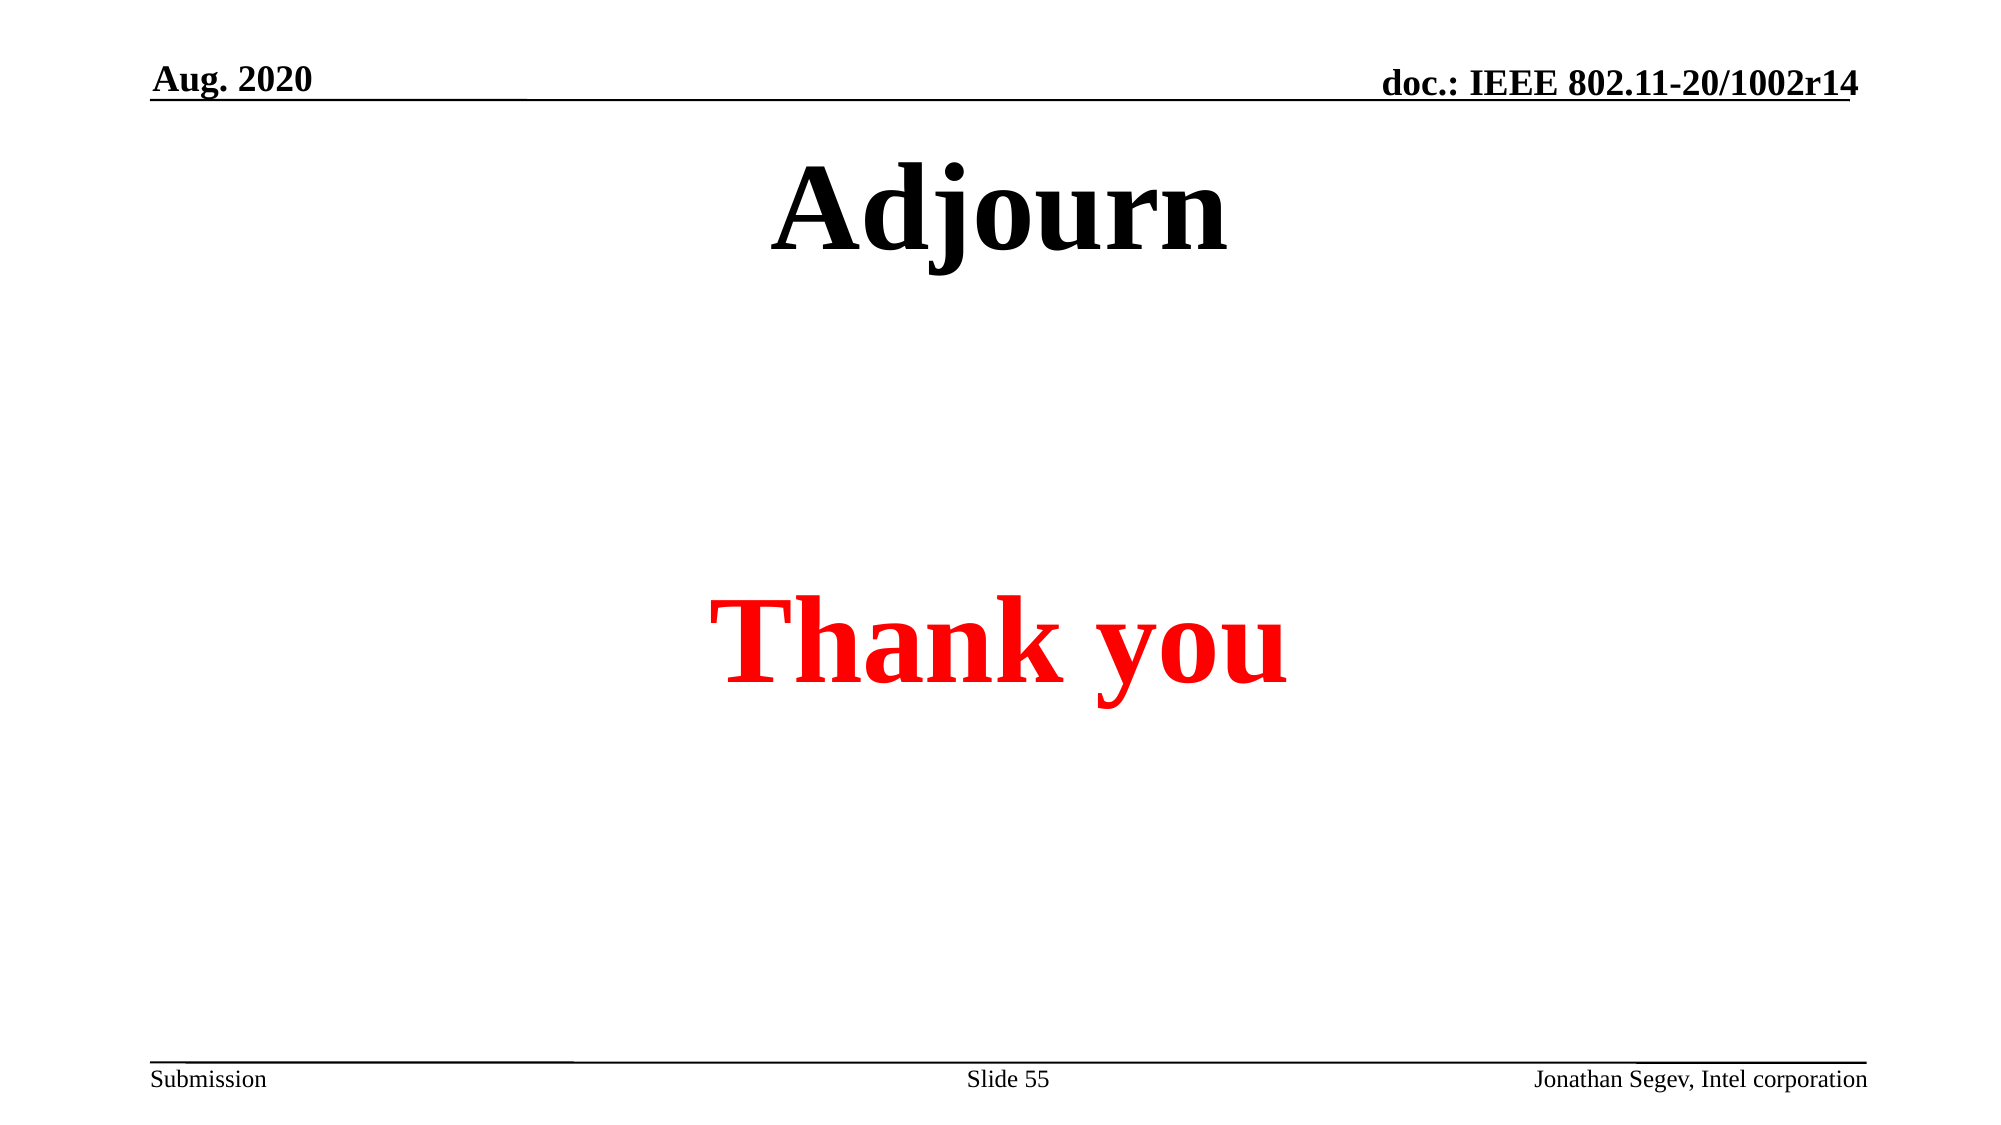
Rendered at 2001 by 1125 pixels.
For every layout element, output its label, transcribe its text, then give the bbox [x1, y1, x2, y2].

title Adjourn [149, 112, 1850, 288]
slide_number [152, 54, 563, 100]
footer Jonathan Segev, Intel corporation [1171, 1061, 1869, 1093]
slide_number Slide 55 [950, 1061, 1067, 1123]
list Thank you [149, 324, 1850, 1000]
